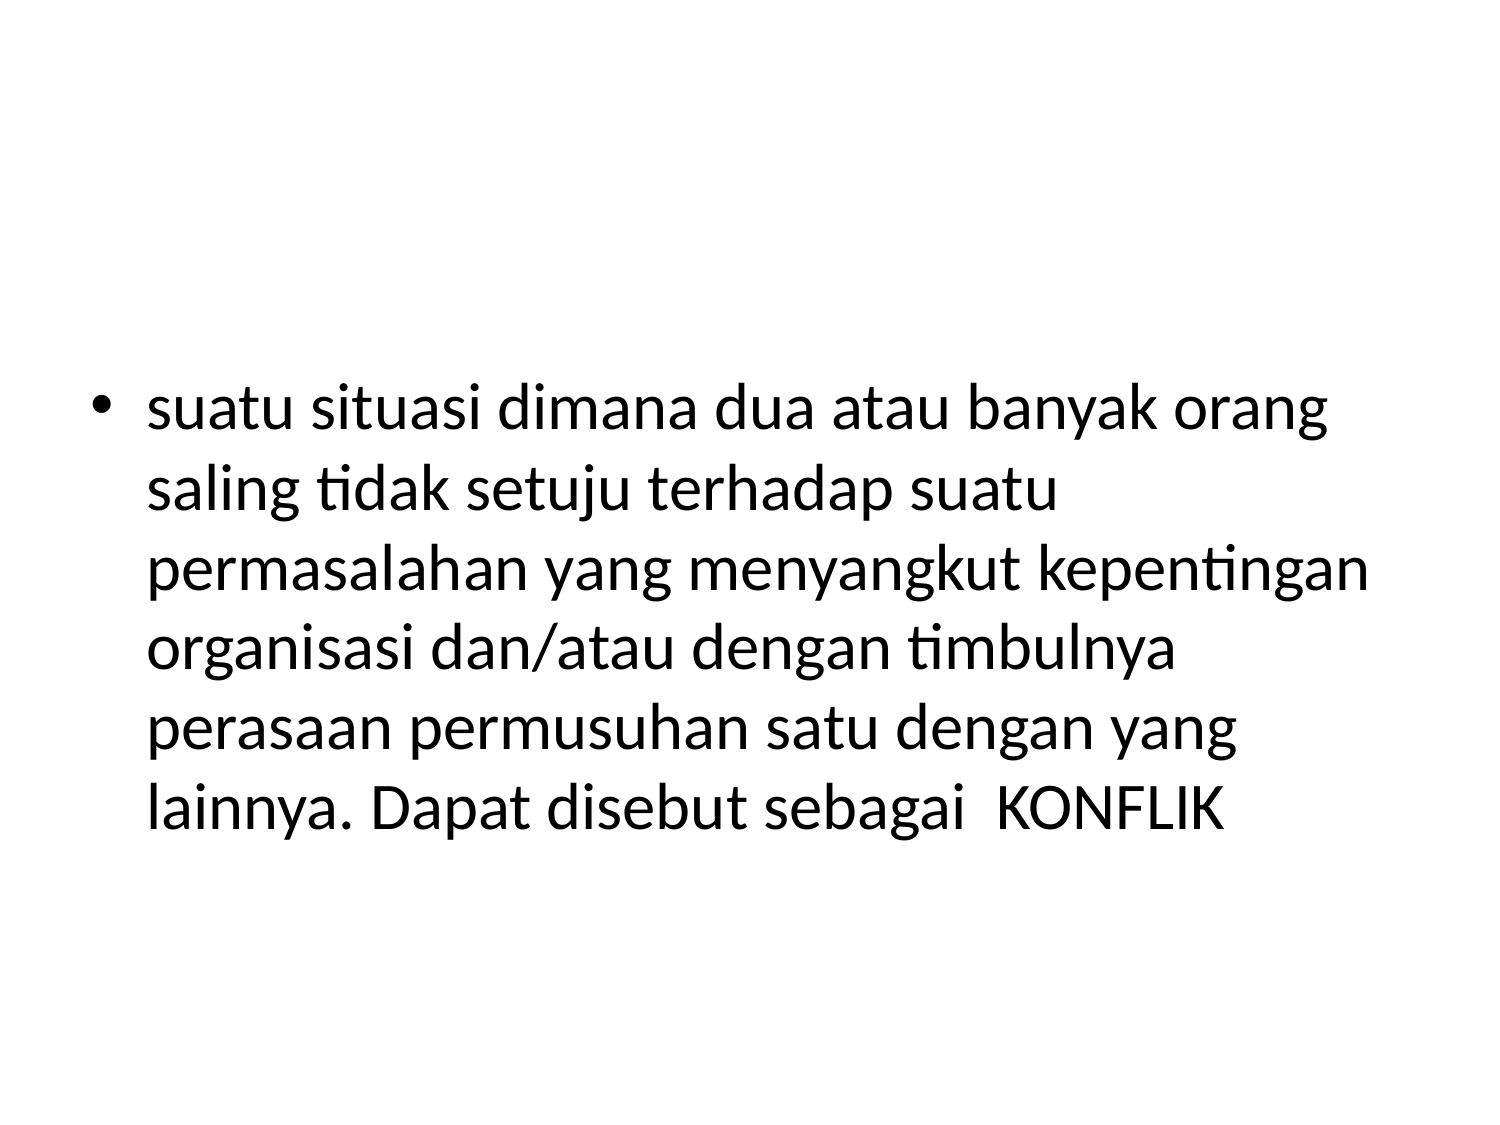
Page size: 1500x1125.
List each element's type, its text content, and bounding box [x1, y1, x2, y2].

list suatu situasi dimana dua atau banyak orang saling tidak setuju terhadap suatu permasalahan yang menyangkut kepentingan organisasi dan/atau dengan timbulnya perasaan permusuhan satu dengan yang lainnya. Dapat disebut sebagai KONFLIK [75, 262, 1425, 1005]
